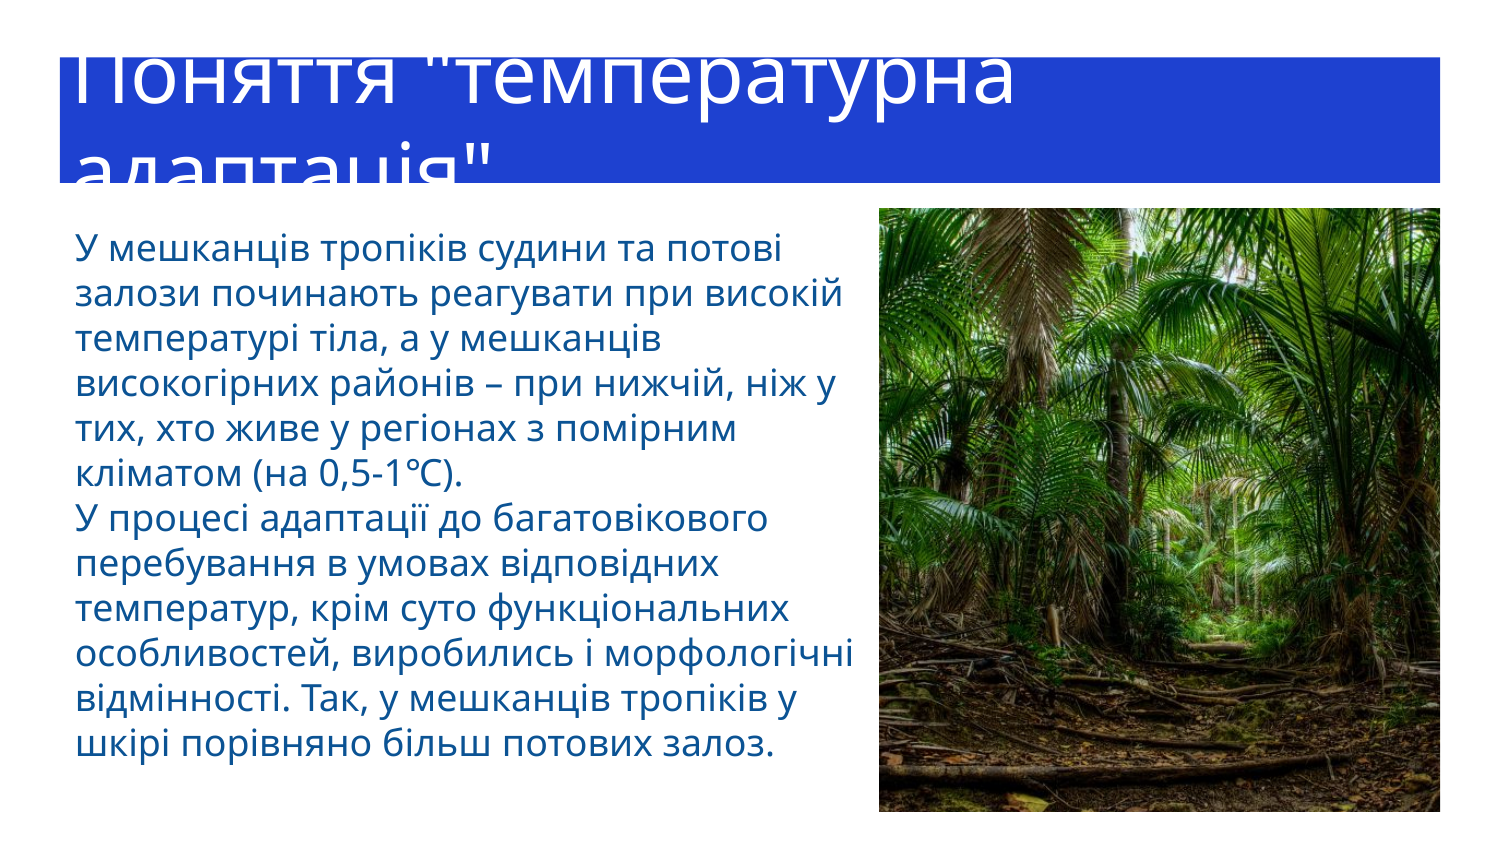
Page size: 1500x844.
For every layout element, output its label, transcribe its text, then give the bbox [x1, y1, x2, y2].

picture [878, 208, 1441, 812]
text_box У мешканців тропіків судини та потові залози починають реагувати при високій температурі тіла, а у мешканців високогірних районів – при нижчій, ніж у тих, хто живе у регіонах з помірним кліматом (на 0,5-1℃). У процесі адаптації до багатовікового перебування в умовах відповідних температур, крім суто функціональних особливостей, виробились і морфологічні відмінності. Так, у мешканців тропіків у шкірі порівняно більш потових залоз. [59, 208, 877, 779]
title Поняття "температурна адаптація" [59, 57, 1441, 183]
